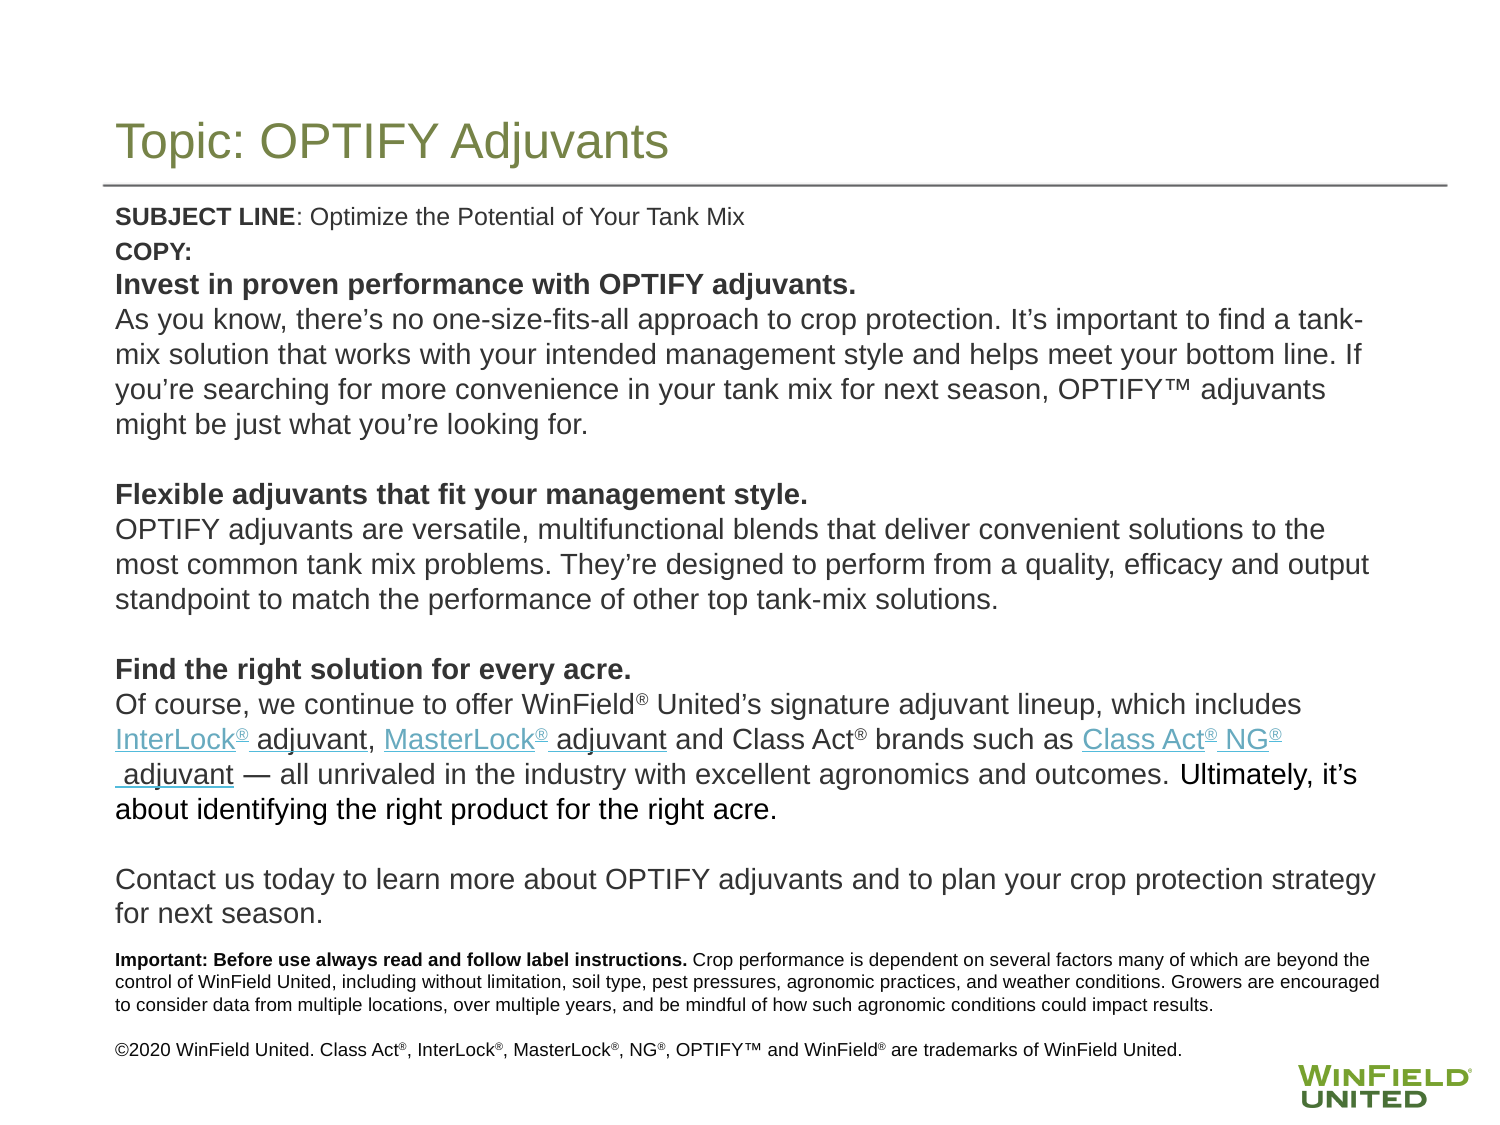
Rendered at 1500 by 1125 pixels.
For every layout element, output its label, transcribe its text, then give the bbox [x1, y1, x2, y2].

title Topic: OPTIFY Adjuvants [100, 34, 1459, 176]
picture [1298, 1065, 1472, 1108]
picture [83, 179, 1472, 191]
list SUBJECT LINE: Optimize the Potential of Your Tank Mix COPY: Invest in proven performance with OPTIFY adjuvants. As you know, there’s no one-size-fits-all approach to crop protection. It’s important to find a tank-mix solution that works with your intended management style and helps meet your bottom line. If you’re searching for more convenience in your tank mix for next season, OPTIFY™ adjuvants might be just what you’re looking for. Flexible adjuvants that fit your management style. OPTIFY adjuvants are versatile, multifunctional blends that deliver convenient solutions to the most common tank mix problems. They’re designed to perform from a quality, efficacy and output standpoint to match the performance of other top tank-mix solutions. Find the right solution for every acre. Of course, we continue to offer WinField® United’s signature adjuvant lineup, which includes InterLock® adjuvant, MasterLock® adjuvant and Class Act® brands such as Class Act® NG® adjuvant — all unrivaled in the industry with excellent agronomics and outcomes. Ultimately, it’s about identifying the right product for the right acre. Contact us today to learn more about OPTIFY adjuvants and to plan your crop protection strategy for next season. Important: Before use always read and follow label instructions. Crop performance is dependent on several factors many of which are beyond the control of WinField United, including without limitation, soil type, pest pressures, agronomic practices, and weather conditions. Growers are encouraged to consider data from multiple locations, over multiple years, and be mindful of how such agronomic conditions could impact results. ©2020 WinField United. Class Act®, InterLock®, MasterLock®, NG®, OPTIFY™ and WinField® are trademarks of WinField United. [100, 193, 1408, 1056]
